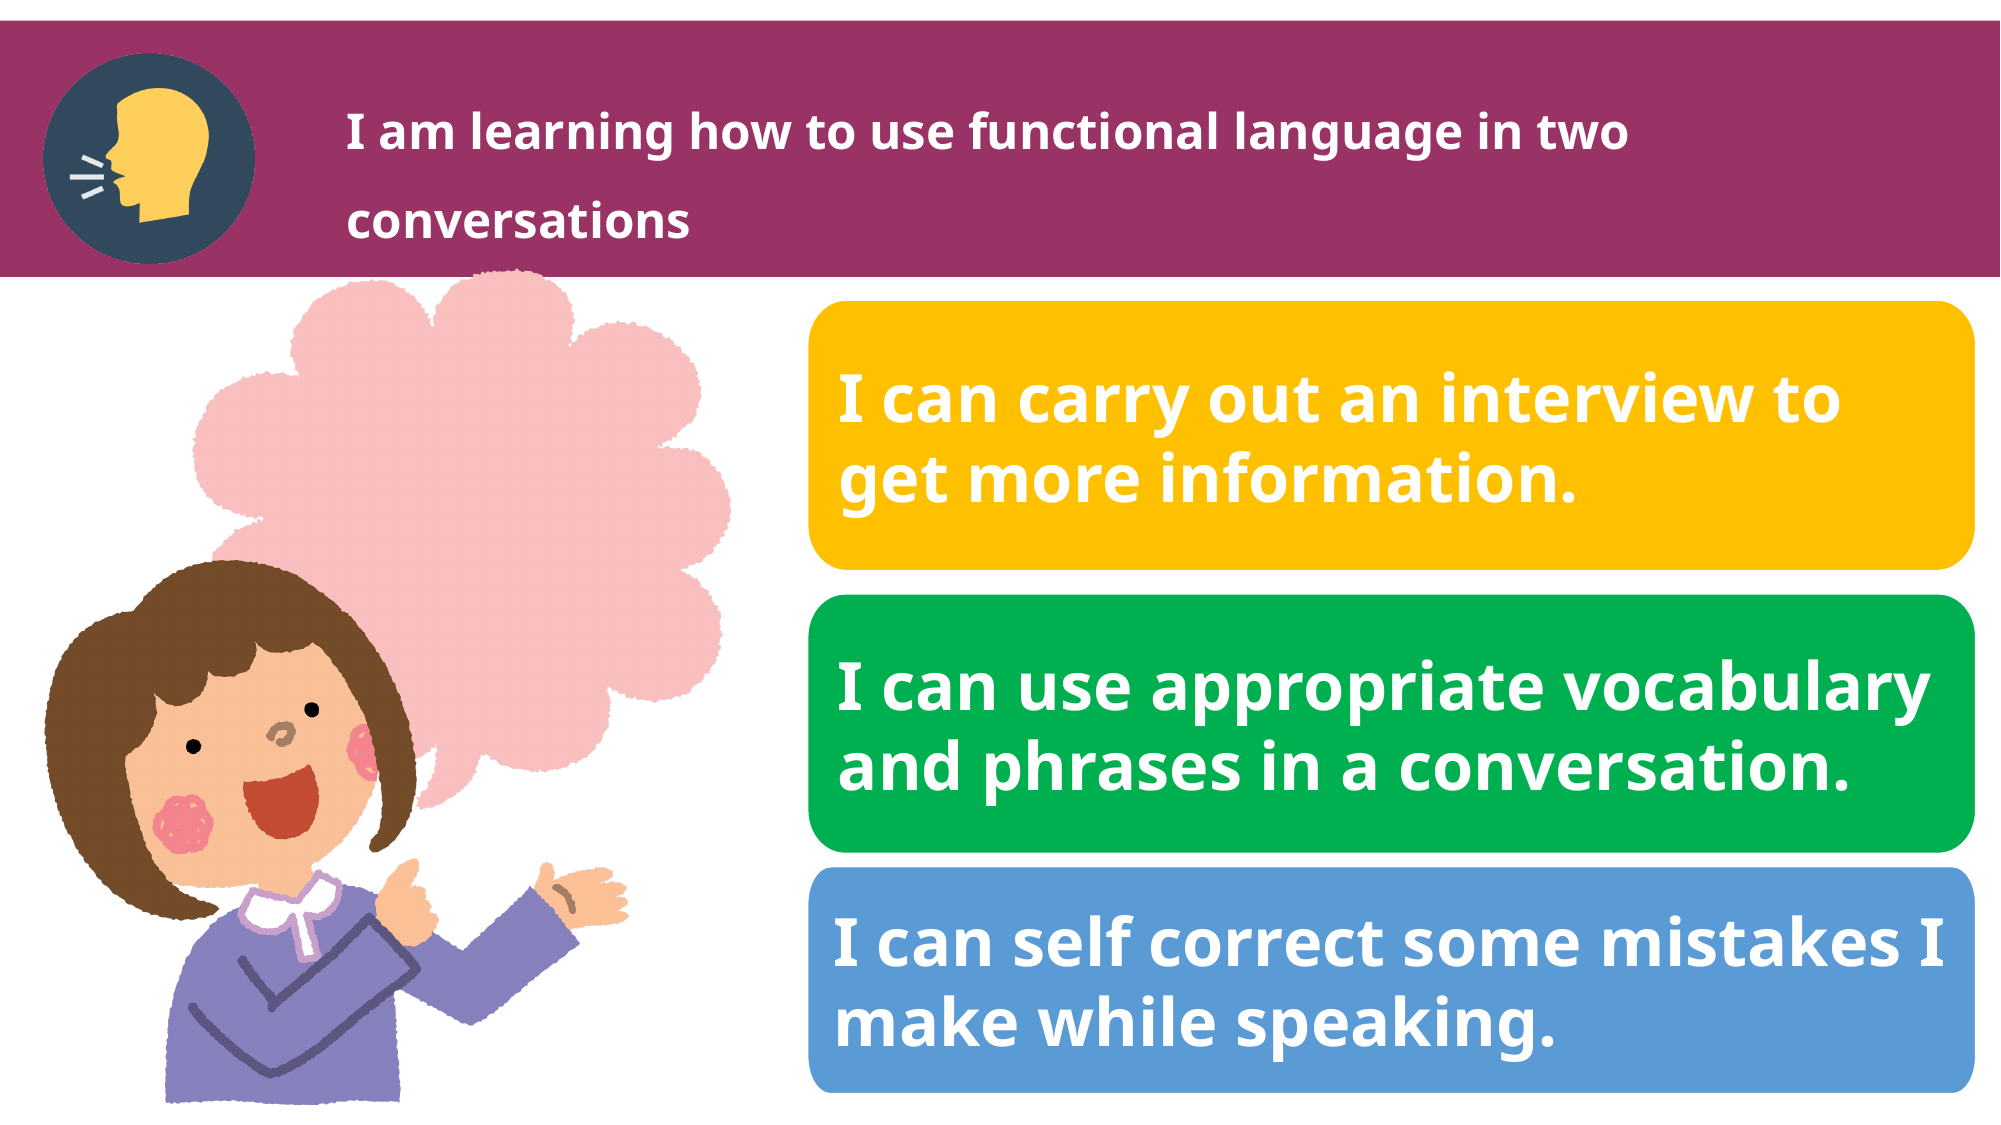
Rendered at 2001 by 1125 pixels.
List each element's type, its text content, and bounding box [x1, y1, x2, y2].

text_box I can self correct some mistakes I make while speaking. [805, 864, 1979, 1097]
picture [43, 53, 255, 265]
text_box I can use appropriate vocabulary and phrases in a conversation. [805, 591, 1979, 856]
title I am learning how to use functional language in two conversations [331, 61, 1876, 256]
picture [44, 268, 731, 1105]
text_box [0, 20, 2000, 278]
text_box I can carry out an interview to get more information. [805, 297, 1979, 573]
